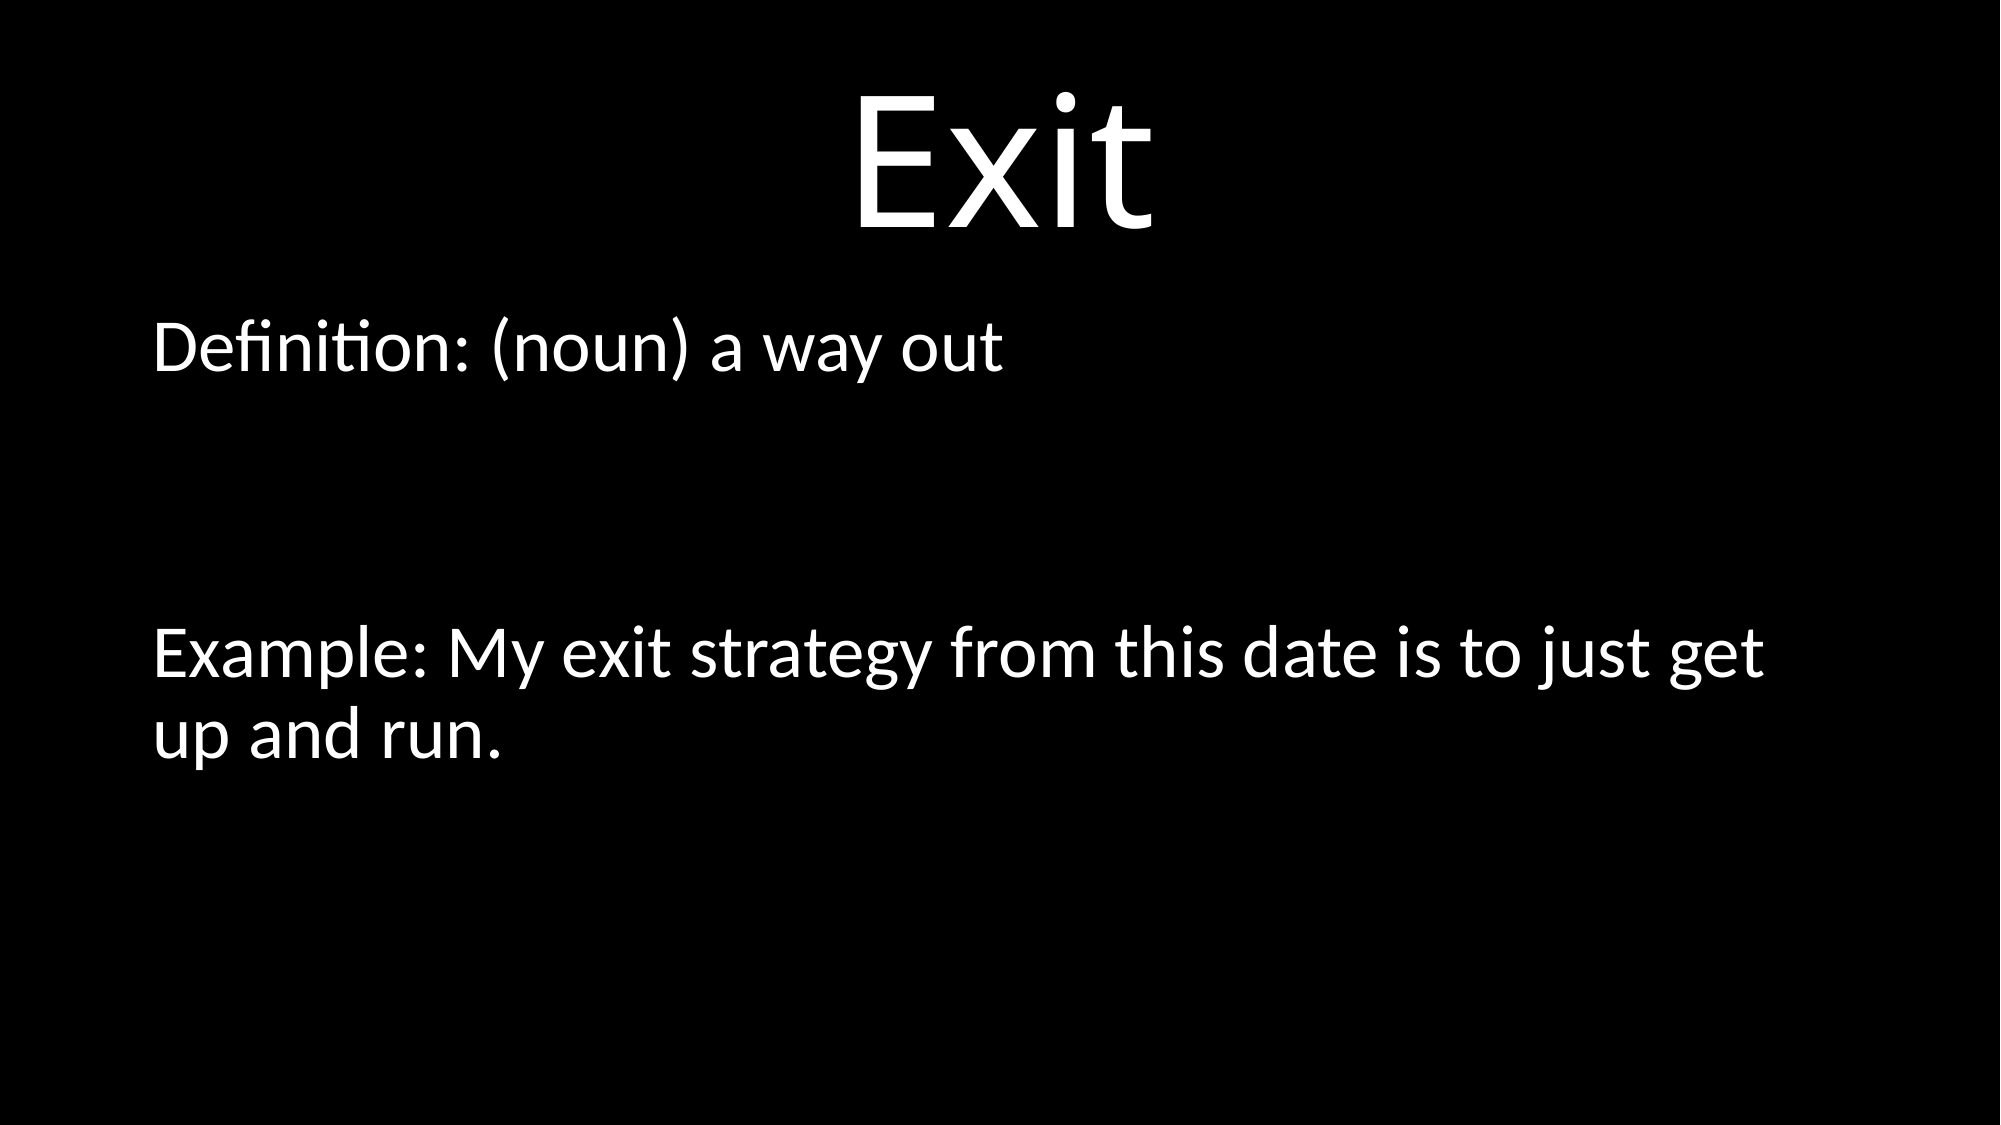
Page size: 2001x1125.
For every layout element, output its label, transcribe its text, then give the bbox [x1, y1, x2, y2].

title Exit [137, 59, 1863, 278]
list Definition: (noun) a way out Example: My exit strategy from this date is to just get up and run. [137, 299, 1863, 1014]
